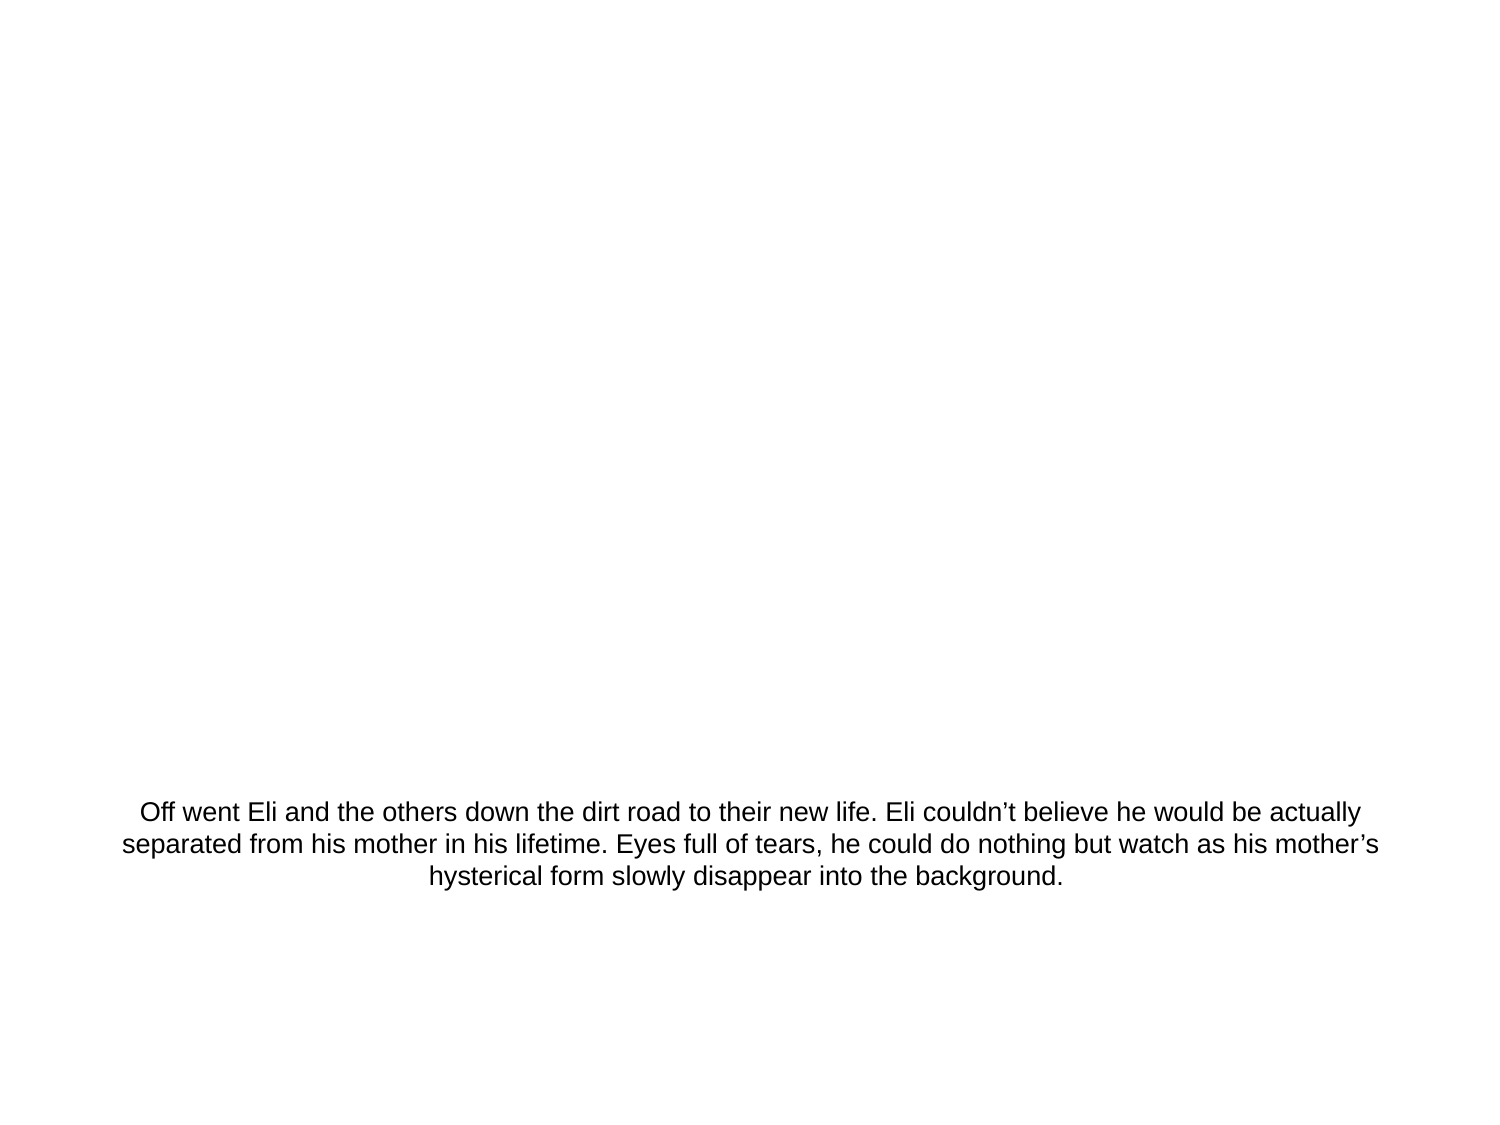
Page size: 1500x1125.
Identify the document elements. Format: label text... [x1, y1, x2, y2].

title Off went Eli and the others down the dirt road to their new life. Eli couldn’t believe he would be actually separated from his mother in his lifetime. Eyes full of tears, he could do nothing but watch as his mother’s hysterical form slowly disappear into the background. [75, 675, 1425, 1050]
